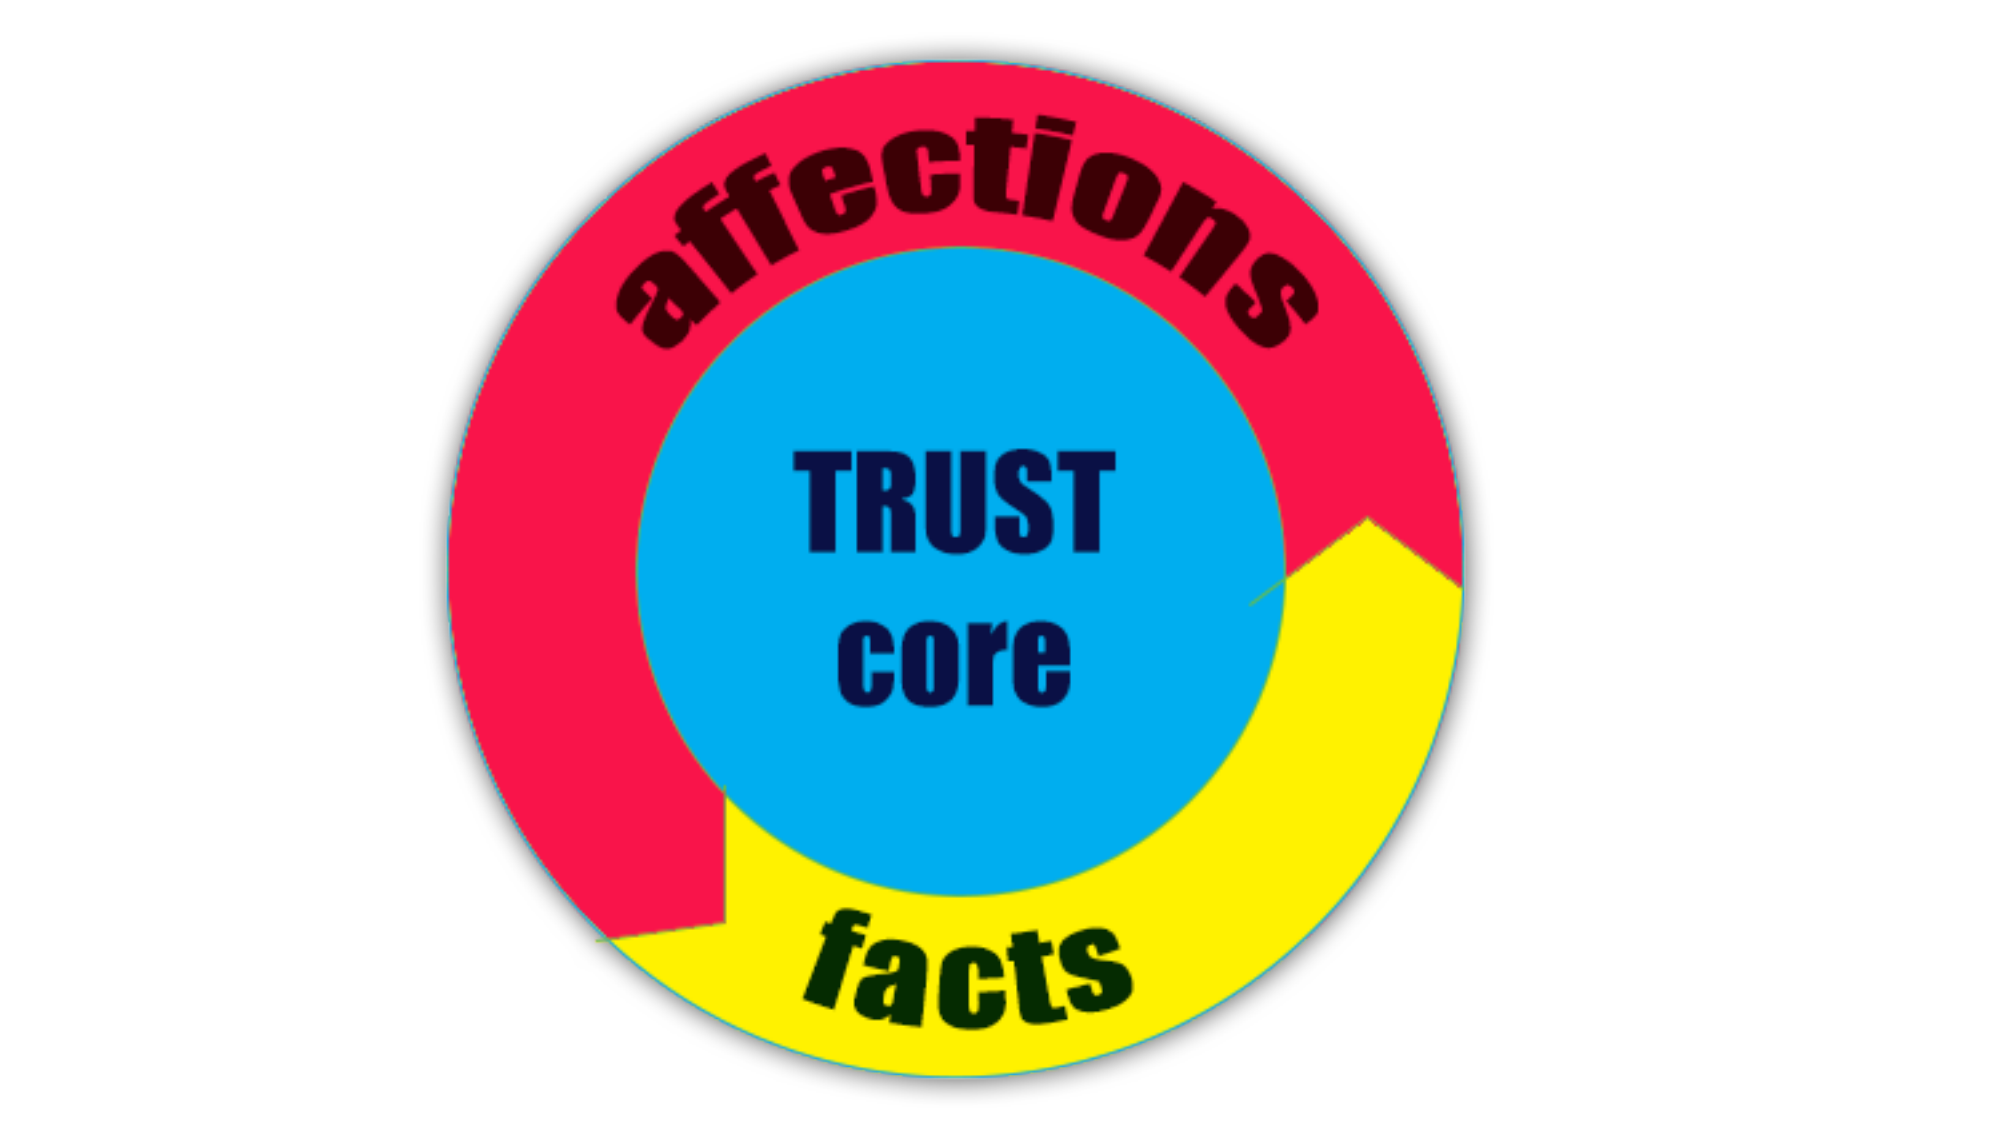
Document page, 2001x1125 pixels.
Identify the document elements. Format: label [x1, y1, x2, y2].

picture [431, 47, 1487, 1098]
